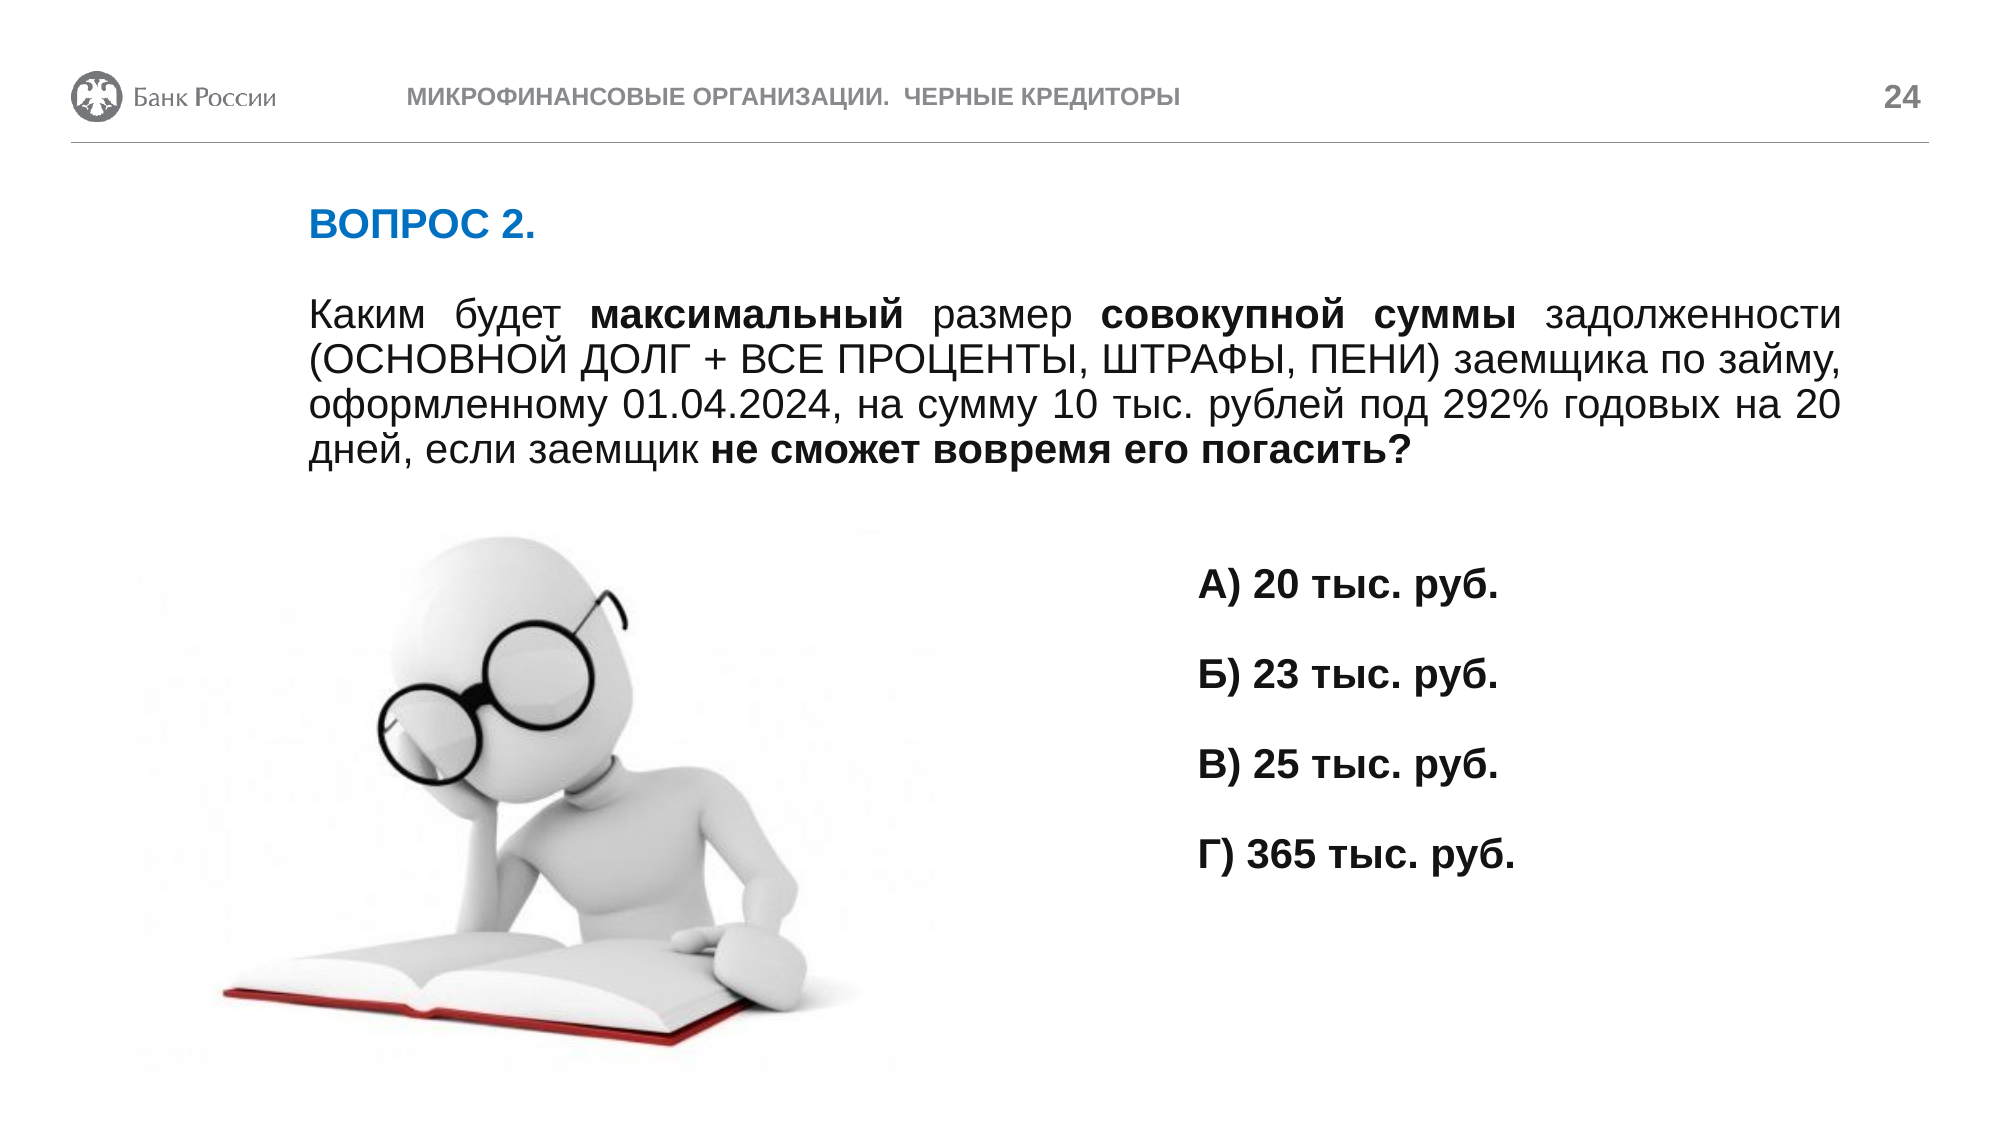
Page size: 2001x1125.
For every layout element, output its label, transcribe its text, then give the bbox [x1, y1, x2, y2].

slide_number 24 [1842, 56, 1921, 134]
picture [137, 497, 953, 1105]
text_box А) 20 тыс. руб. Б) 23 тыс. руб. В) 25 тыс. руб. Г) 365 тыс. руб. [1197, 562, 1681, 1023]
text_box ВОПРОС 2. Каким будет максимальный размер совокупной суммы задолженности (ОСНОВНОЙ ДОЛГ + ВСЕ ПРОЦЕНТЫ, ШТРАФЫ, ПЕНИ) заемщика по займу, оформленному 01.04.2024, на сумму 10 тыс. рублей под 292% годовых на 20 дней, если заемщик не сможет вовремя его погасить? [308, 202, 1843, 489]
picture [71, 71, 275, 122]
text_box МИКРОФИНАНСОВЫЕ ОРГАНИЗАЦИИ. ЧЕРНЫЕ КРЕДИТОРЫ [386, 70, 1771, 124]
